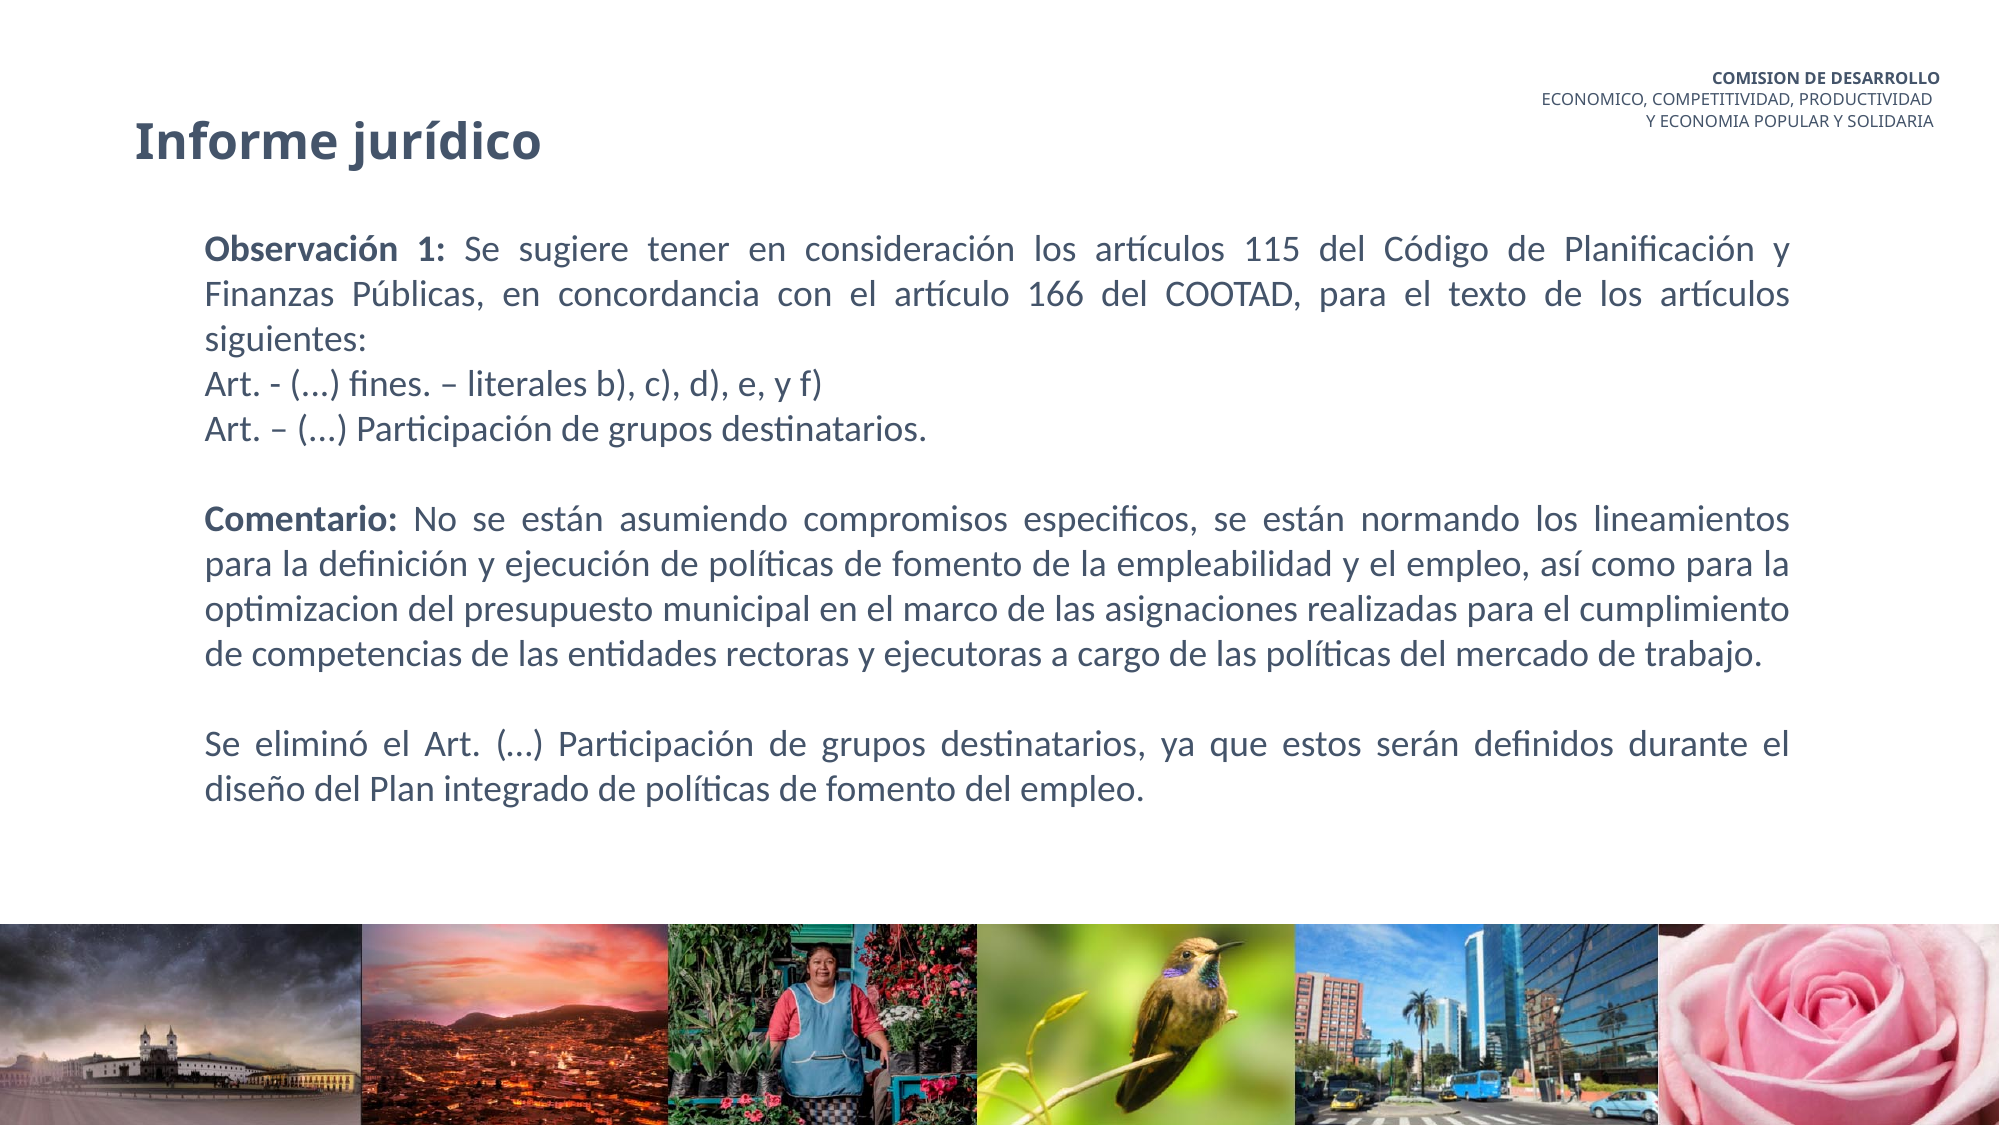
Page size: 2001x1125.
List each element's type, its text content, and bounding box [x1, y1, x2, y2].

text_box Informe jurídico [120, 73, 917, 205]
picture [0, 924, 1999, 1125]
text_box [1520, 60, 1956, 140]
text_box Observación 1: Se sugiere tener en consideración los artículos 115 del Código de Planificación y Finanzas Públicas, en concordancia con el artículo 166 del COOTAD, para el texto de los artículos siguientes: Art. - (...) fines. – literales b), c), d), e, y f) Art. – (...) Participación de grupos destinatarios. Comentario: No se están asumiendo compromisos especificos, se están normando los lineamientos para la definición y ejecución de políticas de fomento de la empleabilidad y el empleo, así como para la optimizacion del presupuesto municipal en el marco de las asignaciones realizadas para el cumplimiento de competencias de las entidades rectoras y ejecutoras a cargo de las políticas del mercado de trabajo. Se eliminó el Art. (…) Participación de grupos destinatarios, ya que estos serán definidos durante el diseño del Plan integrado de políticas de fomento del empleo. [189, 216, 1807, 861]
